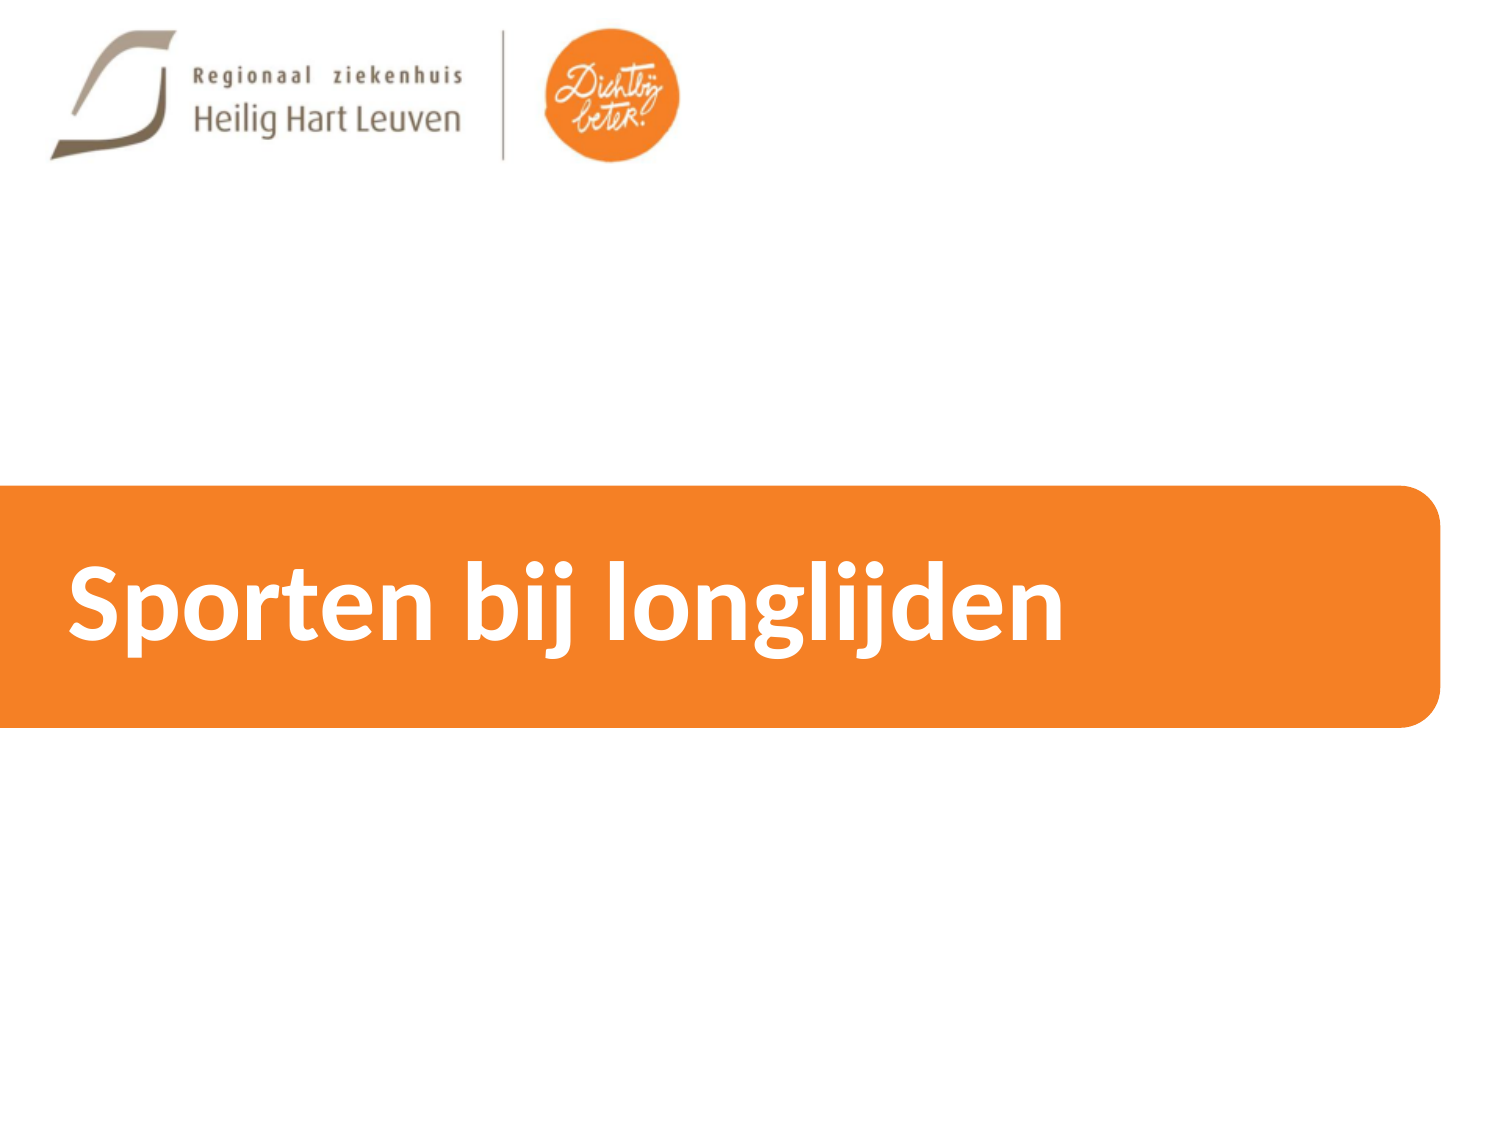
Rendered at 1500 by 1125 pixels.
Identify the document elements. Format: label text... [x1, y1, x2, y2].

text_box [0, 0, 1500, 1125]
text_box [0, 485, 1441, 728]
text_box Sporten bij longlijden [53, 520, 1441, 670]
picture [40, 18, 704, 178]
